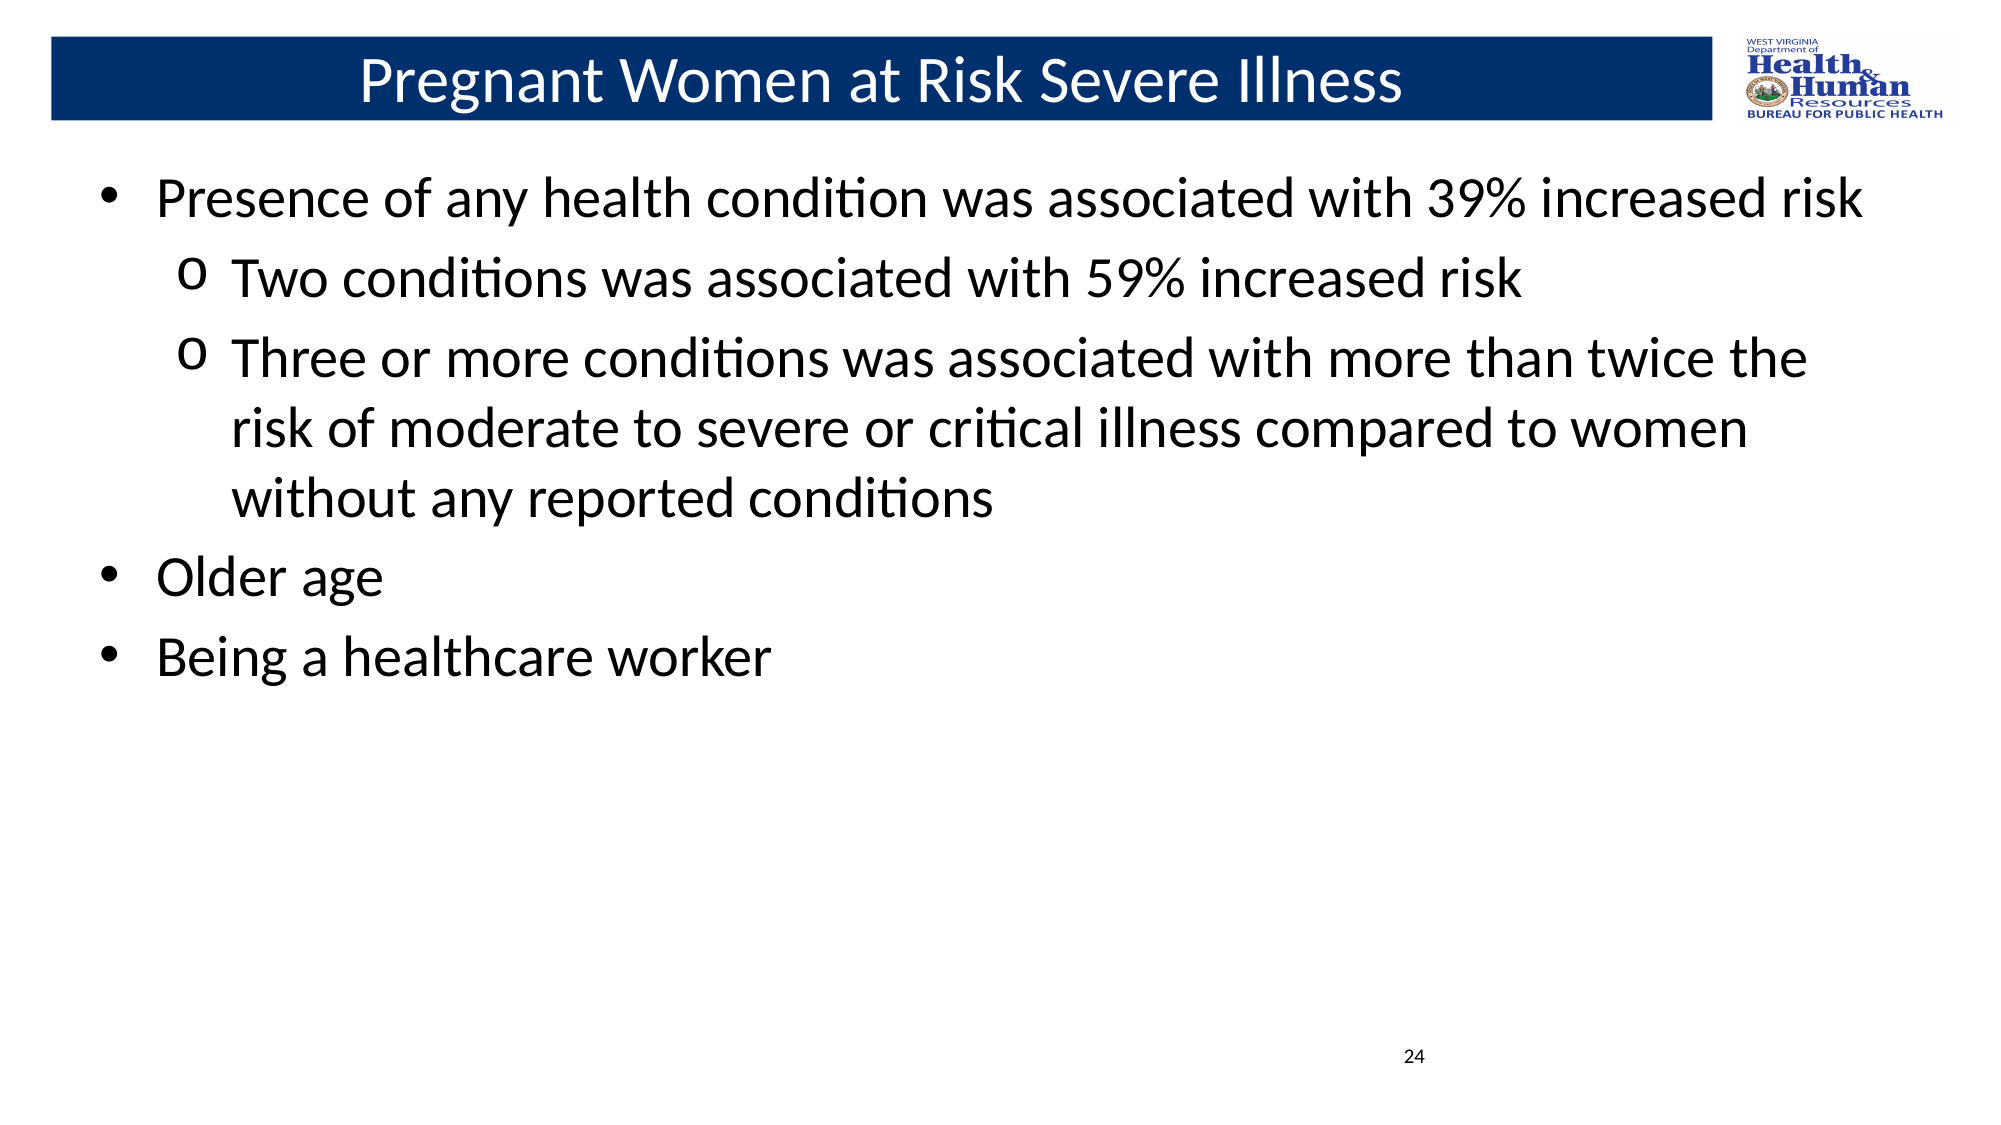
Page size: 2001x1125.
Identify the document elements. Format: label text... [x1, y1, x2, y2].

slide_number 24 [1367, 1042, 1425, 1071]
title Pregnant Women at Risk Severe Illness [51, 37, 1713, 114]
picture [1735, 31, 1957, 127]
list Presence of any health condition was associated with 39% increased risk Two conditions was associated with 59% increased risk Three or more conditions was associated with more than twice the risk of moderate to severe or critical illness compared to women without any reported conditions Older age Being a healthcare worker [99, 159, 1900, 1012]
